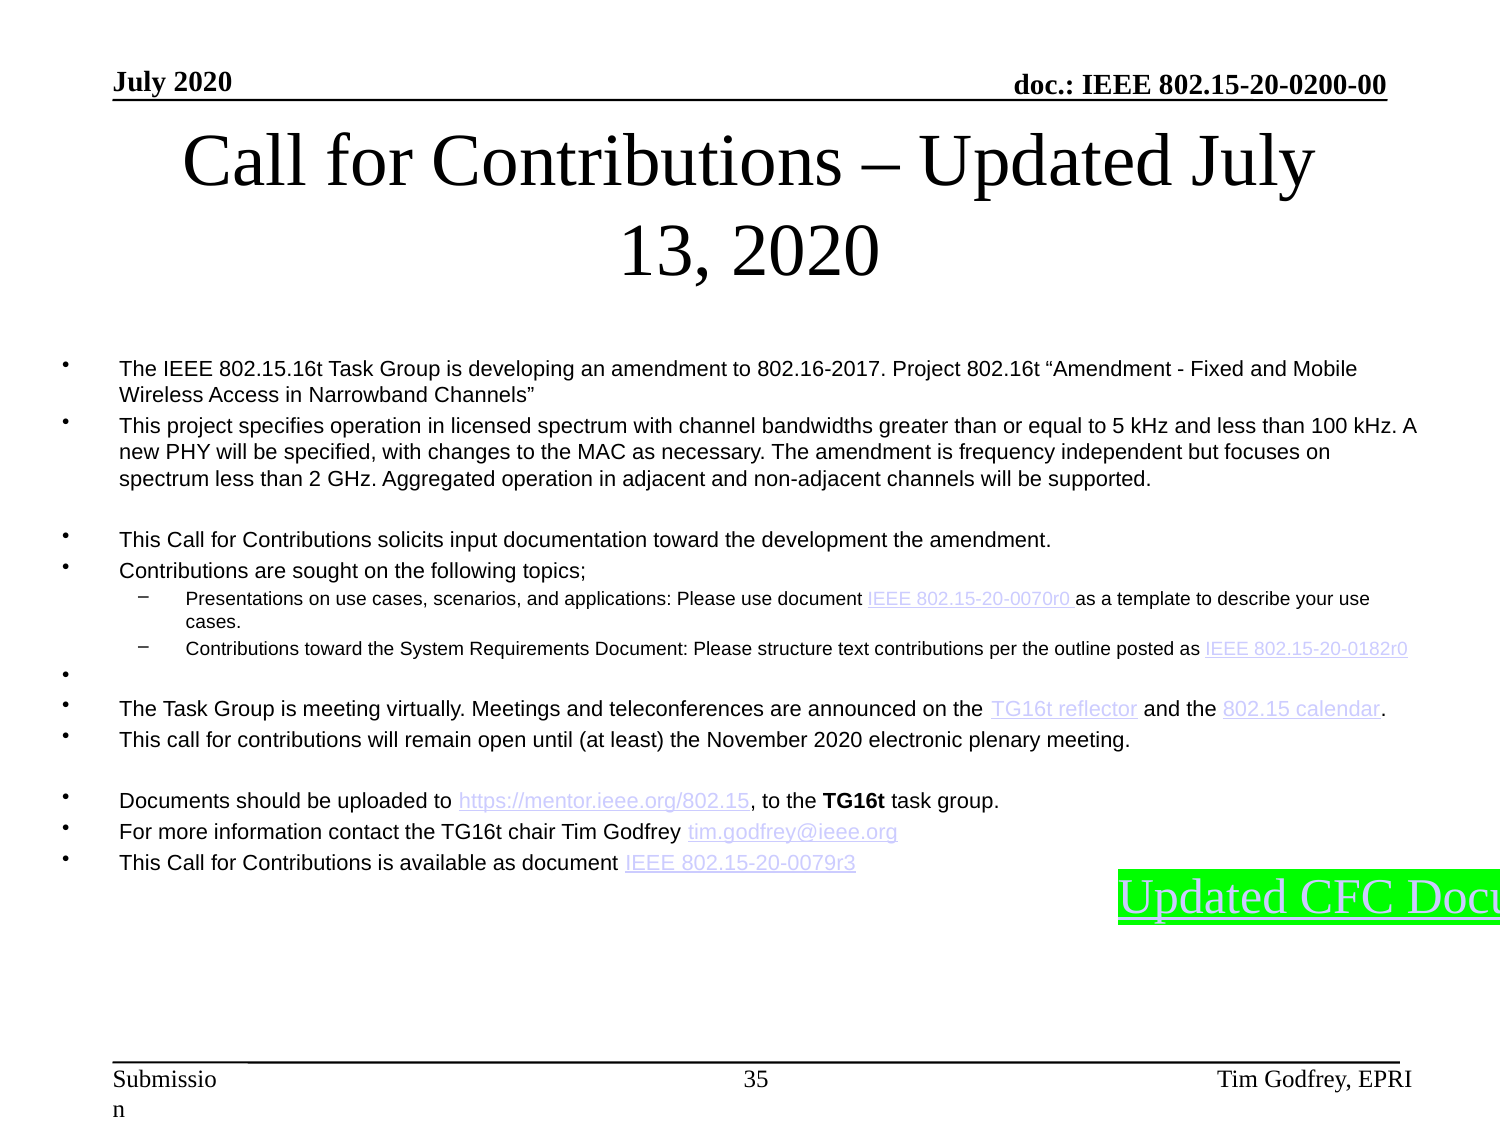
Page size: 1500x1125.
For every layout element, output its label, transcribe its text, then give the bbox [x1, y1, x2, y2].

footer Tim Godfrey, EPRI [900, 1062, 1413, 1093]
text_box Updated CFC Document Link [1103, 856, 1500, 932]
title Call for Contributions – Updated July 13, 2020 [112, 112, 1388, 288]
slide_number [112, 62, 375, 98]
slide_number 35 [743, 1062, 769, 1093]
list The IEEE 802.15.16t Task Group is developing an amendment to 802.16-2017. Project 802.16t “Amendment - Fixed and Mobile Wireless Access in Narrowband Channels” This project specifies operation in licensed spectrum with channel bandwidths greater than or equal to 5 kHz and less than 100 kHz. A new PHY will be specified, with changes to the MAC as necessary. The amendment is frequency independent but focuses on spectrum less than 2 GHz. Aggregated operation in adjacent and non-adjacent channels will be supported. This Call for Contributions solicits input documentation toward the development the amendment. Contributions are sought on the following topics; Presentations on use cases, scenarios, and applications: Please use document IEEE 802.15-20-0070r0 as a template to describe your use cases. Contributions toward the System Requirements Document: Please structure text contributions per the outline posted as IEEE 802.15-20-0182r0 The Task Group is meeting virtually. Meetings and teleconferences are announced on the TG16t reflector and the 802.15 calendar. This call for contributions will remain open until (at least) the November 2020 electronic plenary meeting. Documents should be uploaded to https://mentor.ieee.org/802.15, to the TG16t task group. For more information contact the TG16t chair Tim Godfrey tim.godfrey@ieee.org This Call for Contributions is available as document IEEE 802.15-20-0079r3 [46, 346, 1435, 947]
